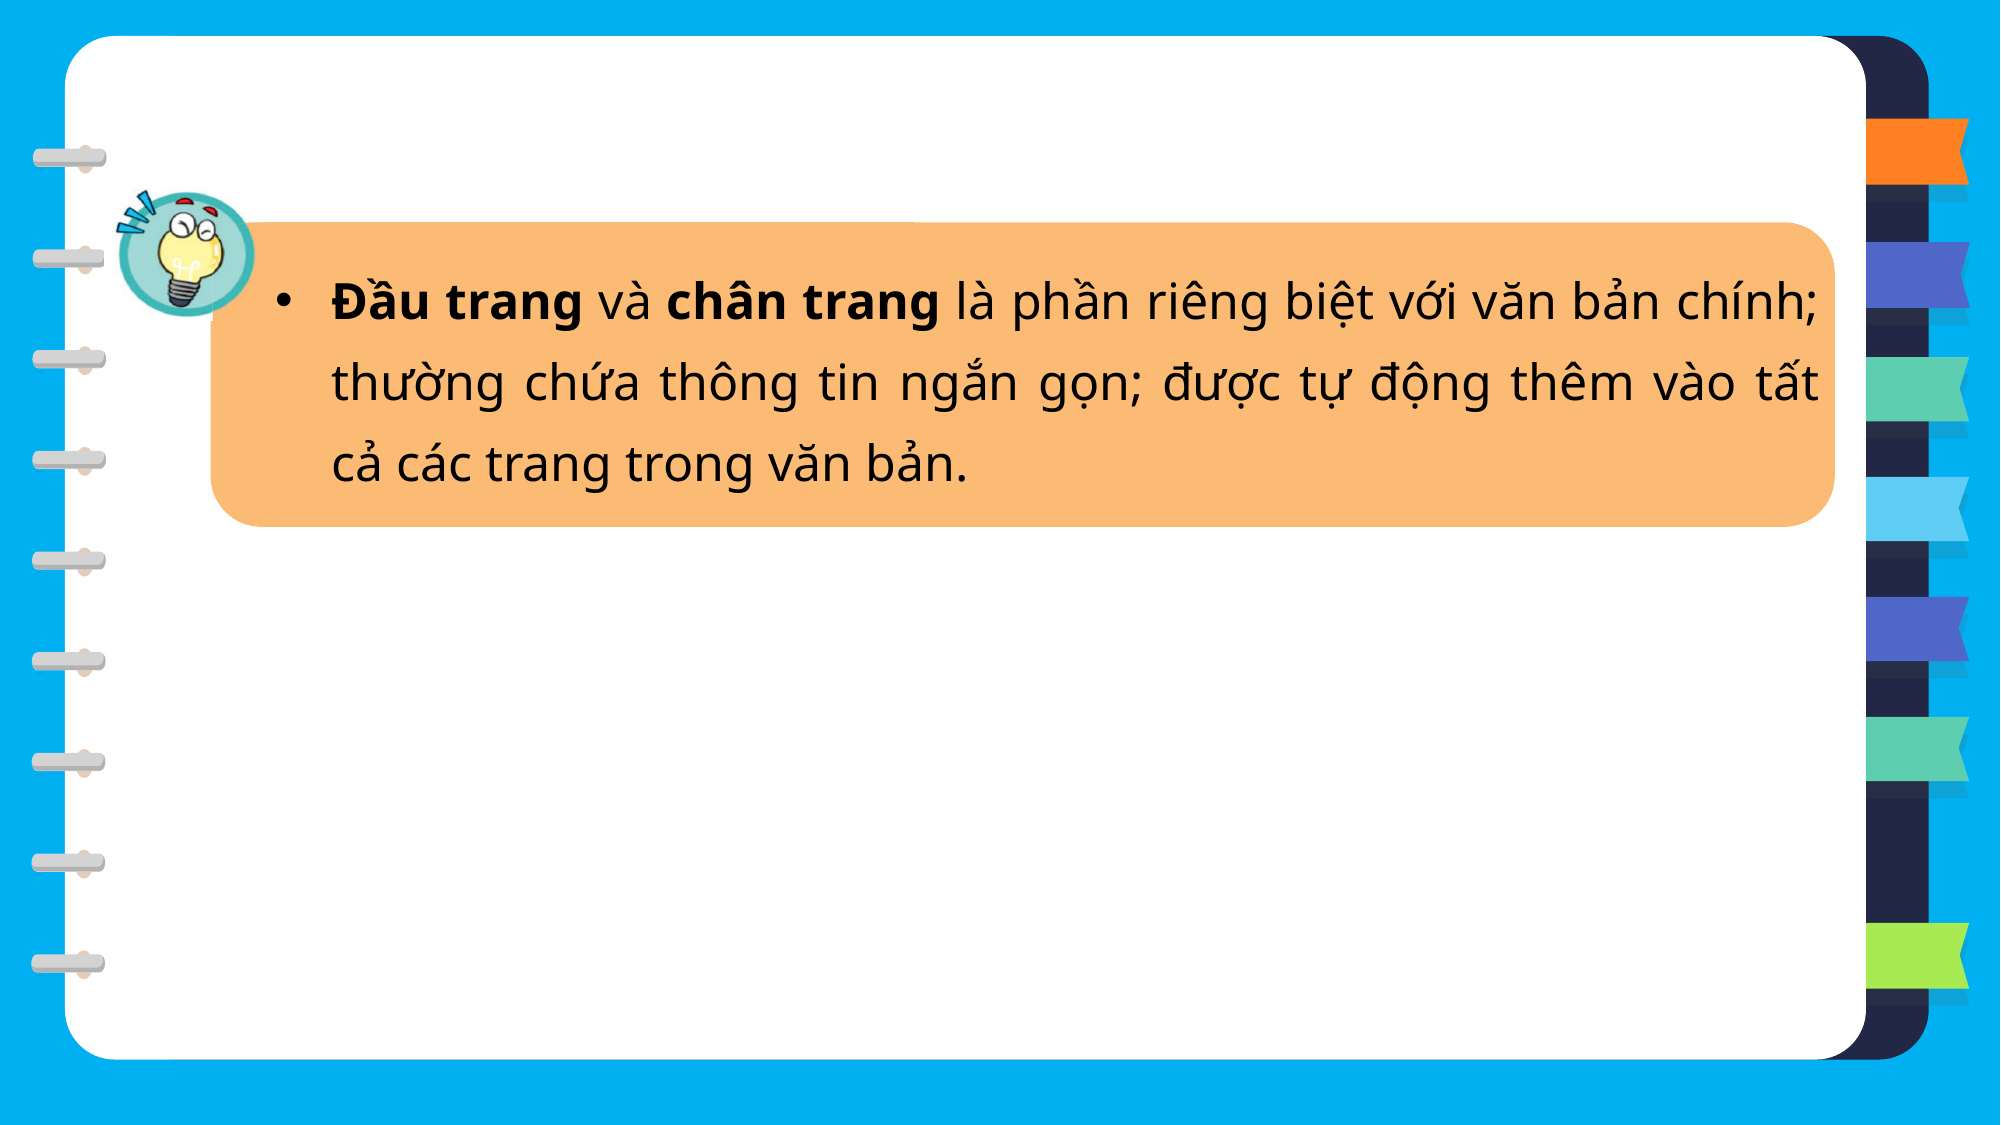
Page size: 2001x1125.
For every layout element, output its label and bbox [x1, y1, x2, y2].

text_box [104, 186, 1839, 527]
